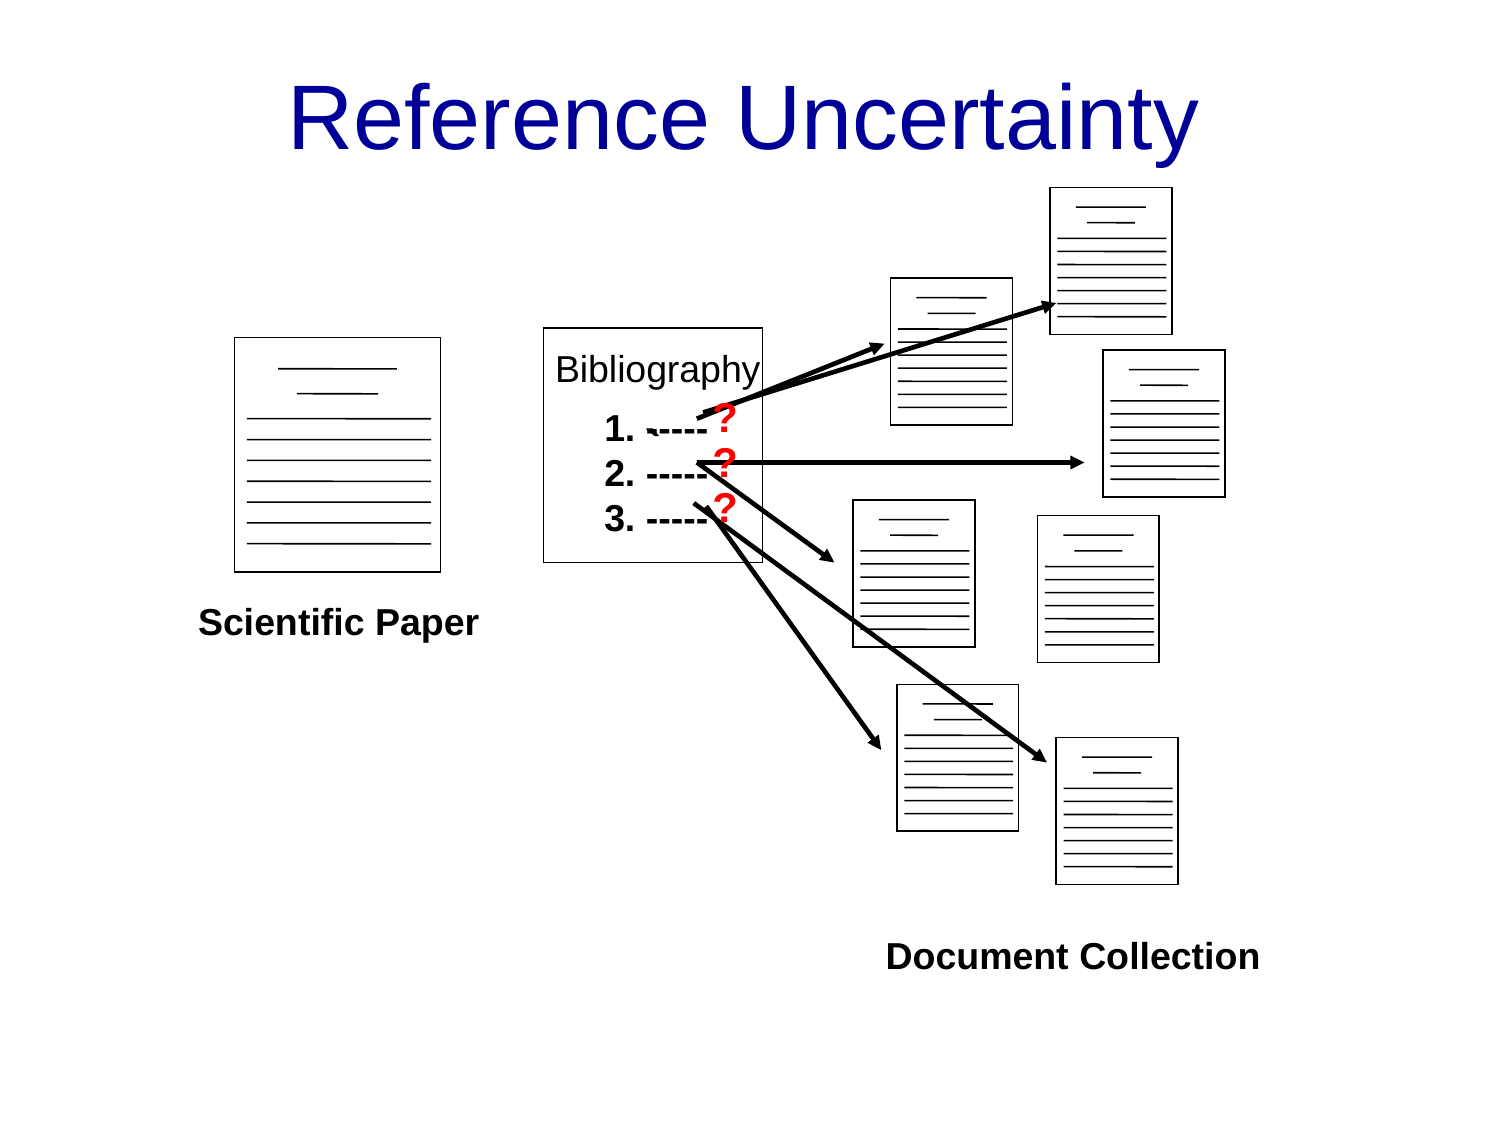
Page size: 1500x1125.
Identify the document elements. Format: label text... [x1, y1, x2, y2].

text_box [896, 772, 1019, 832]
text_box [1055, 737, 1179, 885]
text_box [1102, 349, 1226, 498]
text_box 1. ----- 2. ----- 3. ----- [589, 396, 688, 547]
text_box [1049, 187, 1173, 335]
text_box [693, 302, 1085, 763]
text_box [1088, 515, 1160, 663]
text_box Document Collection [870, 924, 1276, 985]
title Reference Uncertainty [37, 50, 1450, 175]
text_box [890, 277, 1013, 301]
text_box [234, 337, 441, 573]
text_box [696, 382, 754, 540]
text_box Scientific Paper [183, 590, 495, 651]
text_box ` [543, 328, 688, 563]
